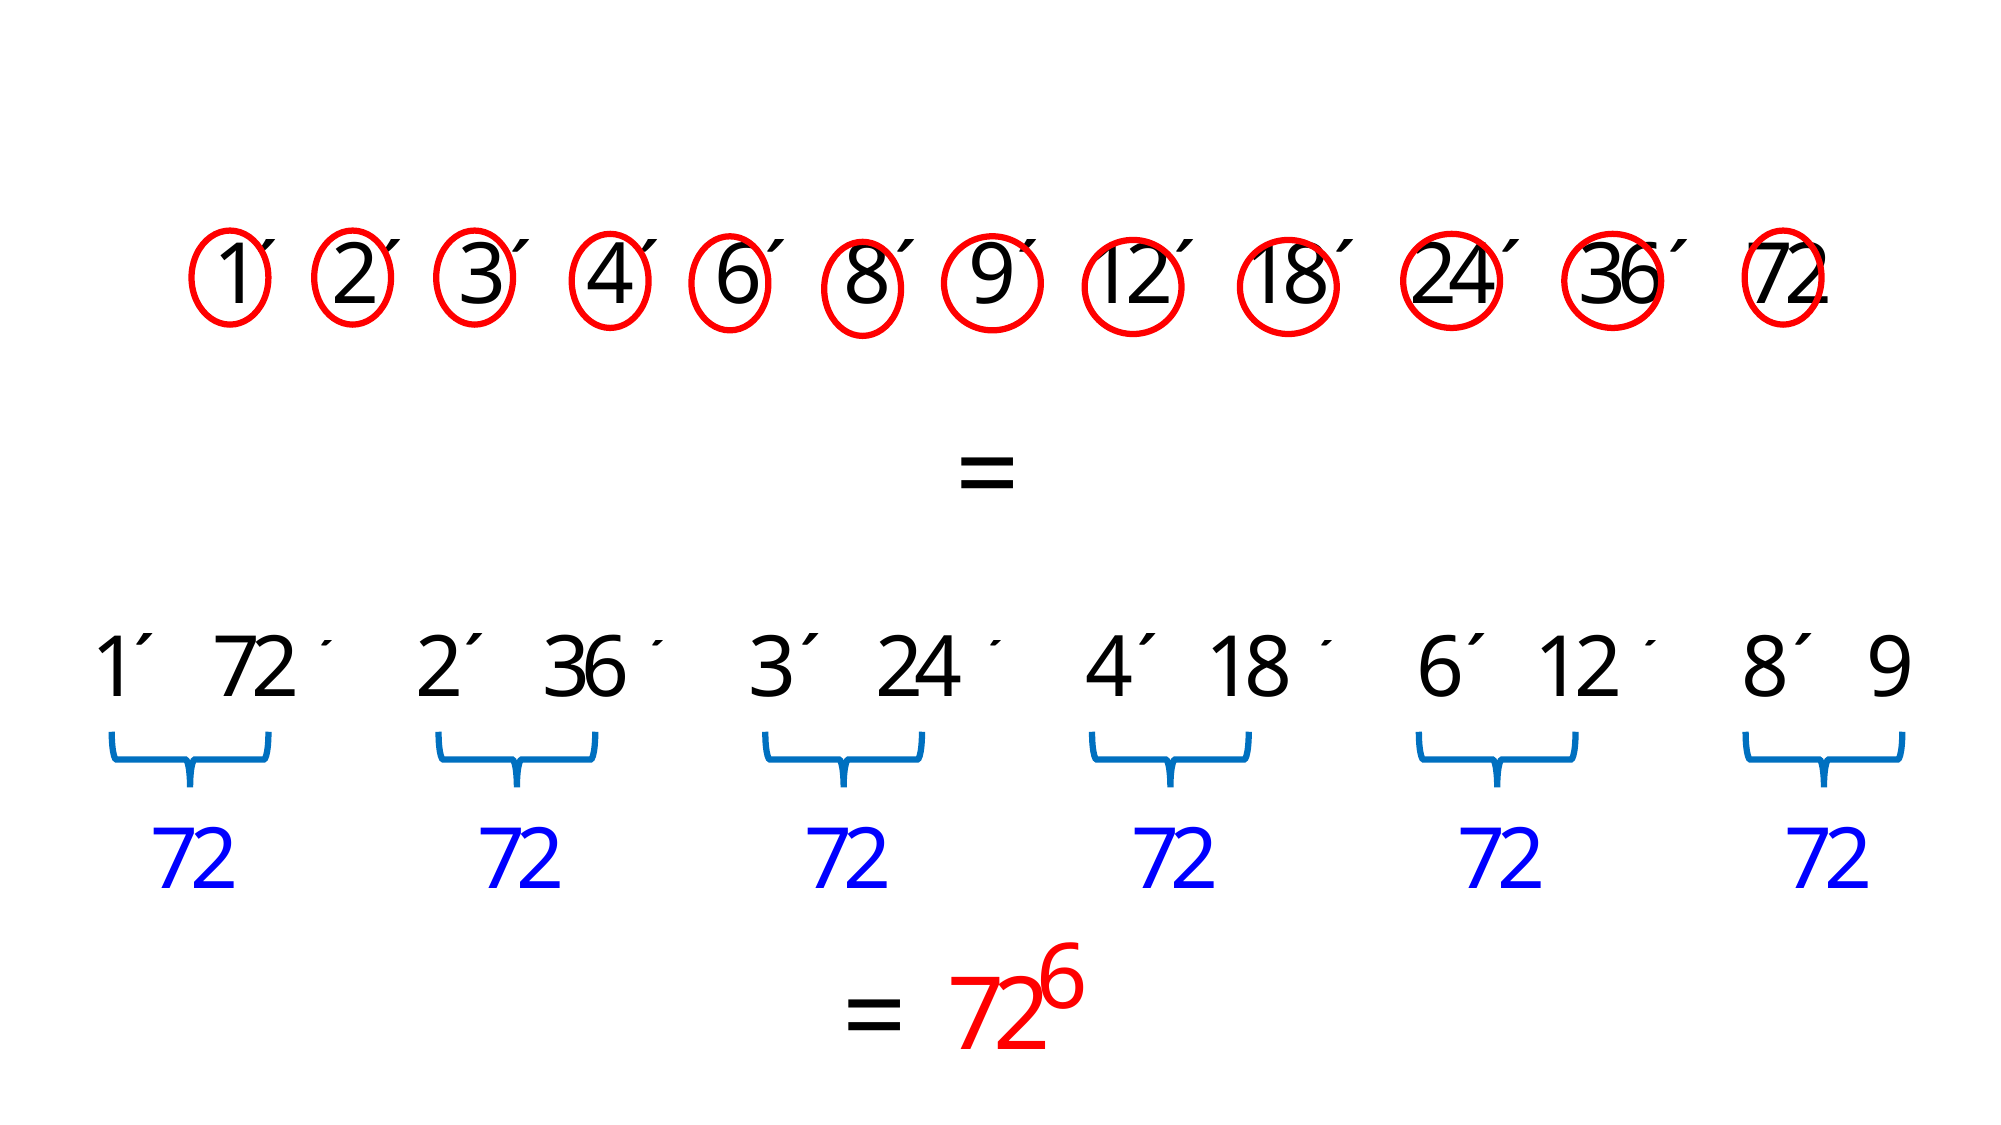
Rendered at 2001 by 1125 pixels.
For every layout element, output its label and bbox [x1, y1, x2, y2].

text_box [1317, 640, 1388, 712]
text_box [943, 446, 1057, 533]
text_box [190, 229, 254, 320]
text_box [211, 239, 1839, 325]
text_box [737, 633, 968, 719]
text_box [438, 731, 596, 910]
text_box [830, 988, 933, 1075]
text_box [406, 633, 630, 719]
text_box [1759, 229, 1807, 239]
text_box [329, 229, 377, 239]
text_box [111, 731, 269, 910]
text_box [590, 232, 630, 239]
text_box [1075, 633, 1299, 719]
text_box [648, 640, 719, 712]
text_box [836, 325, 889, 337]
text_box [1729, 633, 1919, 719]
text_box [451, 229, 499, 239]
text_box [89, 633, 299, 719]
text_box [1593, 325, 1633, 329]
text_box [1258, 325, 1319, 336]
text_box [1092, 731, 1249, 910]
text_box [765, 731, 923, 910]
text_box [1102, 325, 1164, 336]
text_box [986, 640, 1057, 712]
text_box [1427, 232, 1476, 239]
text_box [1745, 731, 1903, 910]
text_box [967, 325, 1018, 332]
text_box [714, 235, 746, 239]
text_box [1405, 633, 1623, 719]
text_box [1418, 731, 1576, 910]
text_box [1641, 640, 1711, 712]
text_box [933, 905, 1093, 1075]
text_box [710, 325, 750, 332]
text_box [594, 325, 626, 329]
text_box [1588, 232, 1638, 239]
text_box [1432, 325, 1472, 329]
text_box [317, 640, 388, 712]
text_box [973, 235, 1012, 239]
